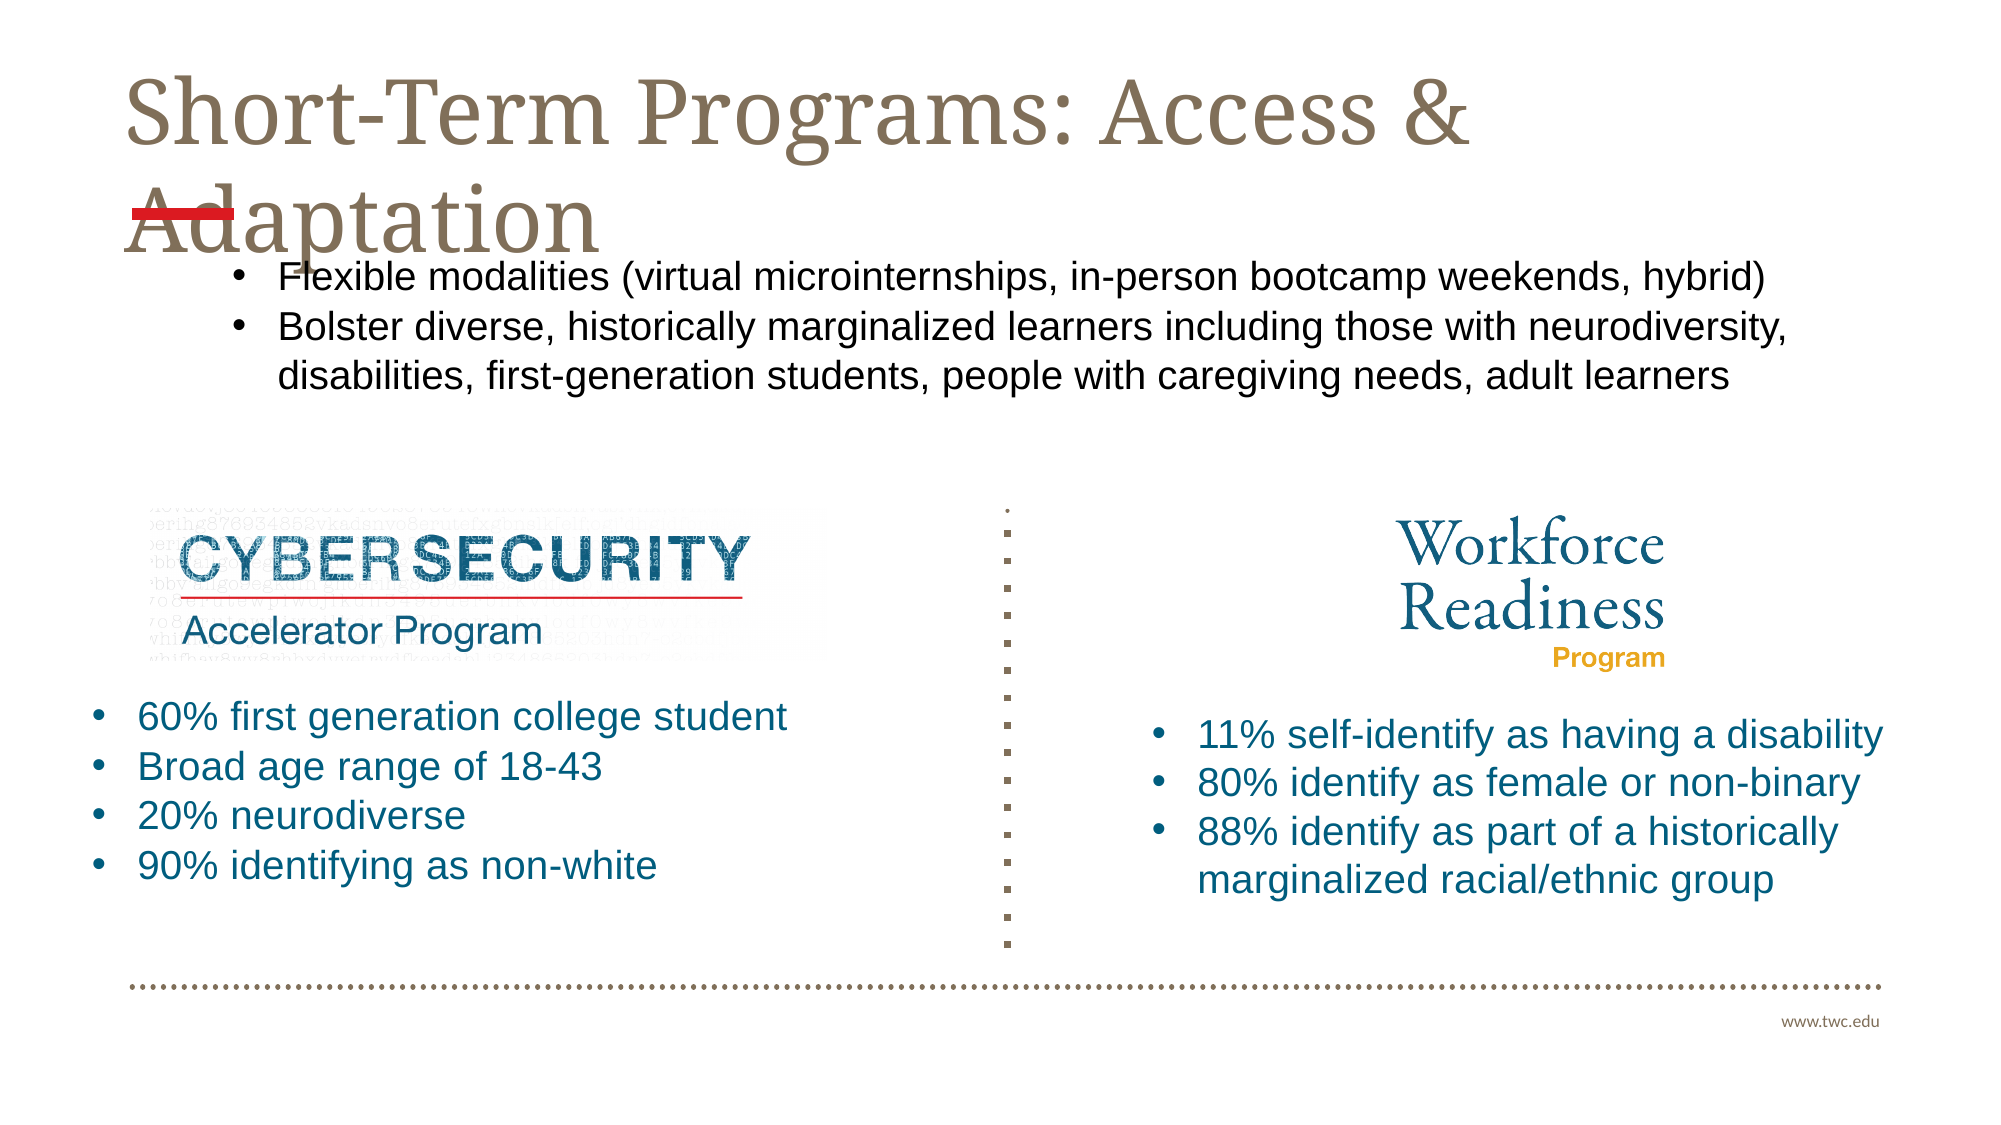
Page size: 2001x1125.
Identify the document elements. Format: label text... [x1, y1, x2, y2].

text_box Flexible modalities (virtual microinternships, in-person bootcamp weekends, hybrid) Bolster diverse, historically marginalized learners including those with neurodiversity, disabilities, first-generation students, people with caregiving needs, adult learners [222, 245, 1849, 402]
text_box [132, 986, 1895, 1033]
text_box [1005, 508, 1010, 949]
text_box 11% self-identify as having a disability 80% identify as female or non-binary 88% identify as part of a historically marginalized racial/ethnic group [1137, 700, 2000, 909]
picture [1371, 487, 1696, 683]
title Short-Term Programs: Access & Adaptation [123, 52, 1971, 271]
text_box 60% first generation college student Broad age range of 18-43 20% neurodiverse 90% identifying as non-white [82, 685, 894, 892]
picture [149, 508, 827, 661]
